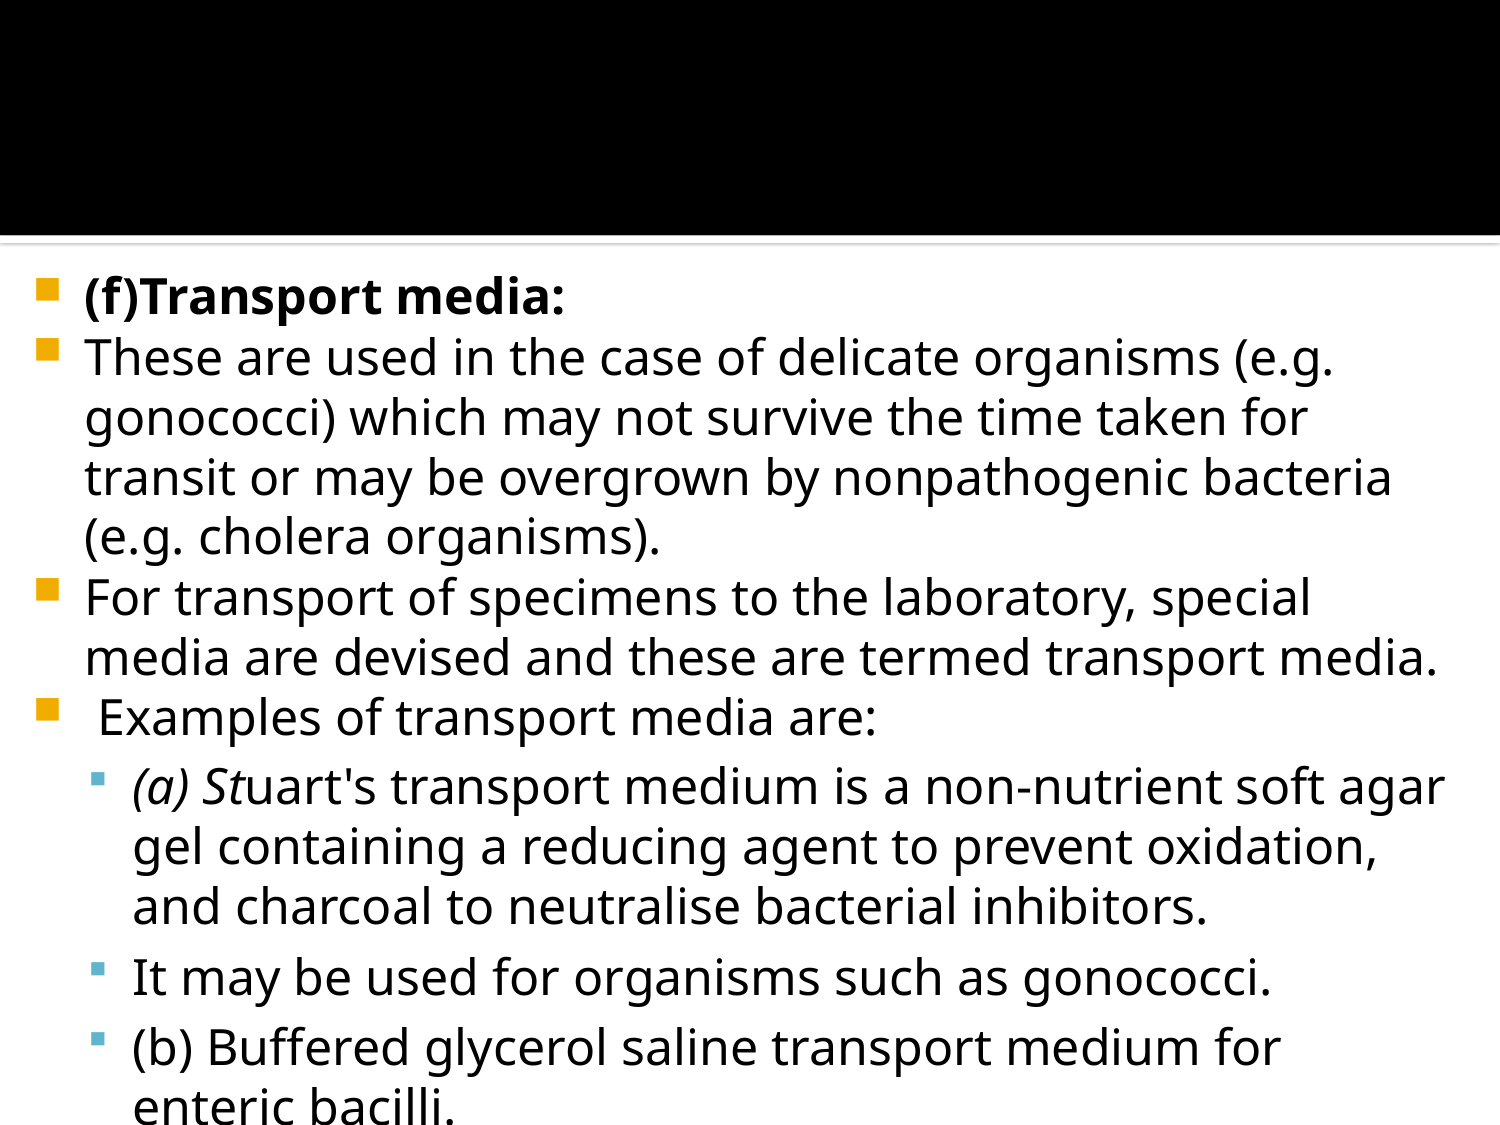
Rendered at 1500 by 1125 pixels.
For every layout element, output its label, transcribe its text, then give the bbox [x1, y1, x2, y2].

list (f)Transport media: These are used in the case of delicate organisms (e.g. gonococci) which may not survive the time taken for transit or may be overgrown by nonpathogenic bacteria (e.g. cholera organisms). For transport of specimens to the laboratory, special media are devised and these are termed transport media. Examples of transport media are: (a) Stuart's transport medium is a non-nutrient soft agar gel containing a reducing agent to prevent oxidation, and charcoal to neutralise bacterial inhibitors. It may be used for organisms such as gonococci. (b) Buffered glycerol saline transport medium for enteric bacilli. [3, 249, 1463, 1009]
